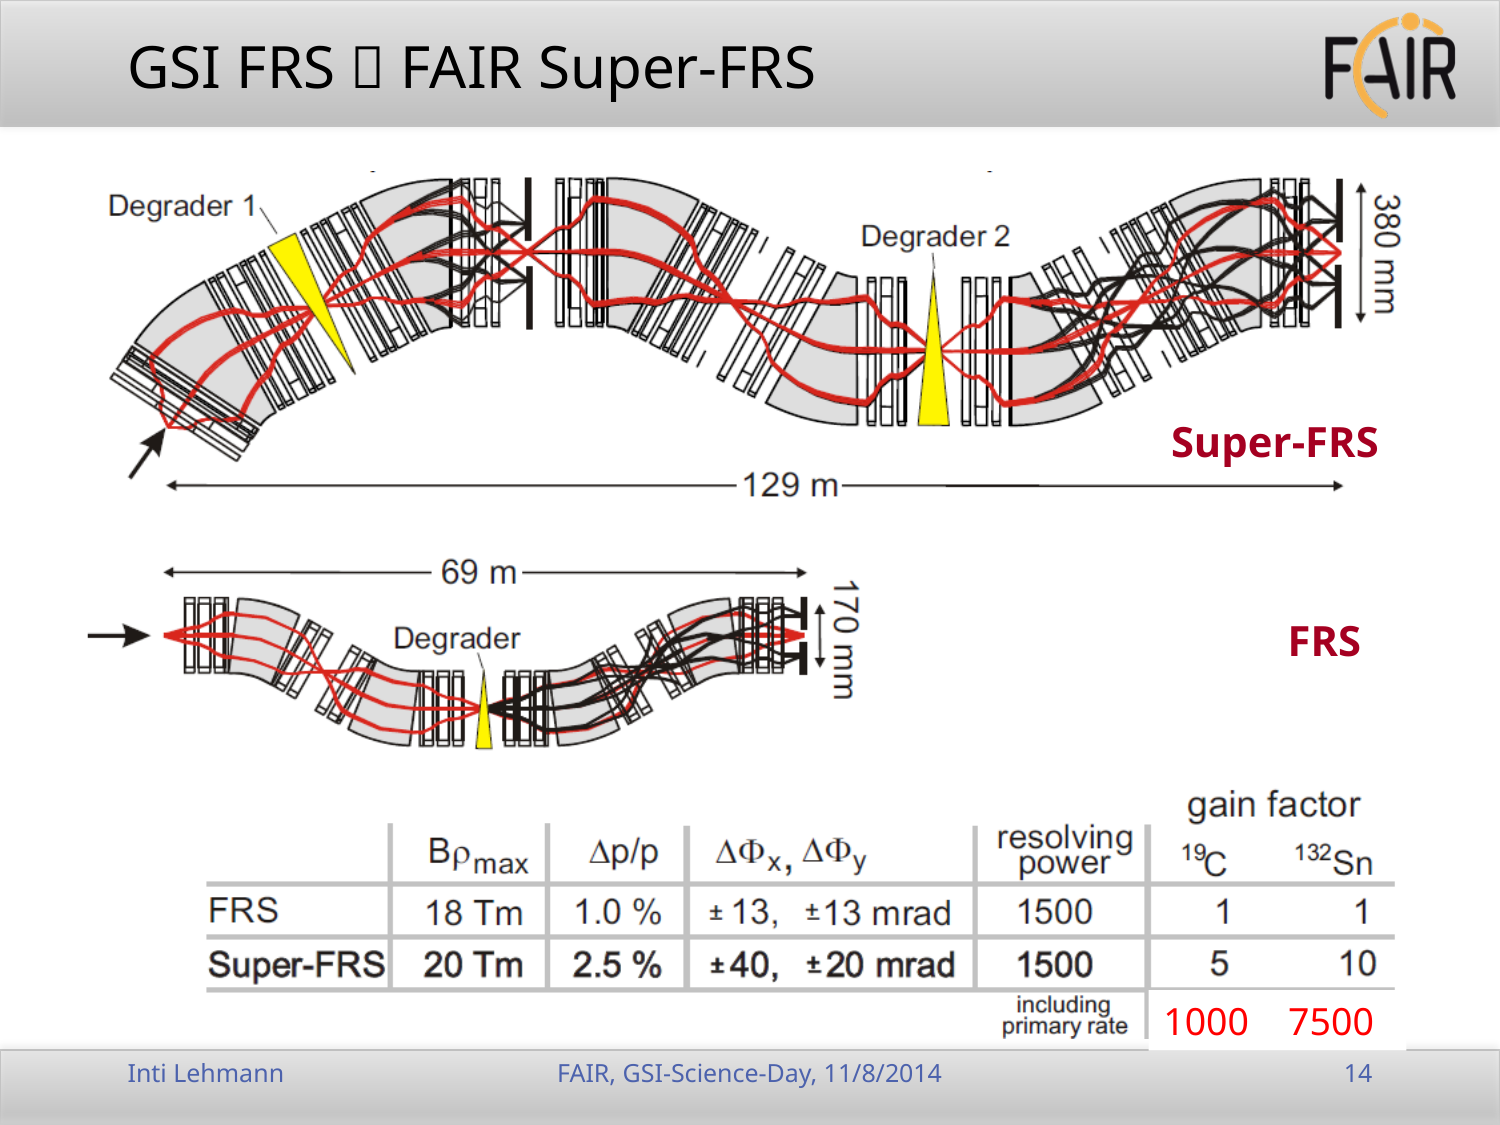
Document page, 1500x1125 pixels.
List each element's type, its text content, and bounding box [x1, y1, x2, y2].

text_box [84, 170, 1415, 1052]
slide_number Inti Lehmann [112, 1060, 426, 1101]
picture [1324, 10, 1457, 121]
footer FAIR, GSI-Science-Day, 11/8/2014 [512, 1060, 988, 1101]
title GSI FRS  FAIR Super-FRS [112, 24, 1325, 106]
slide_number 14 [1074, 1060, 1388, 1101]
